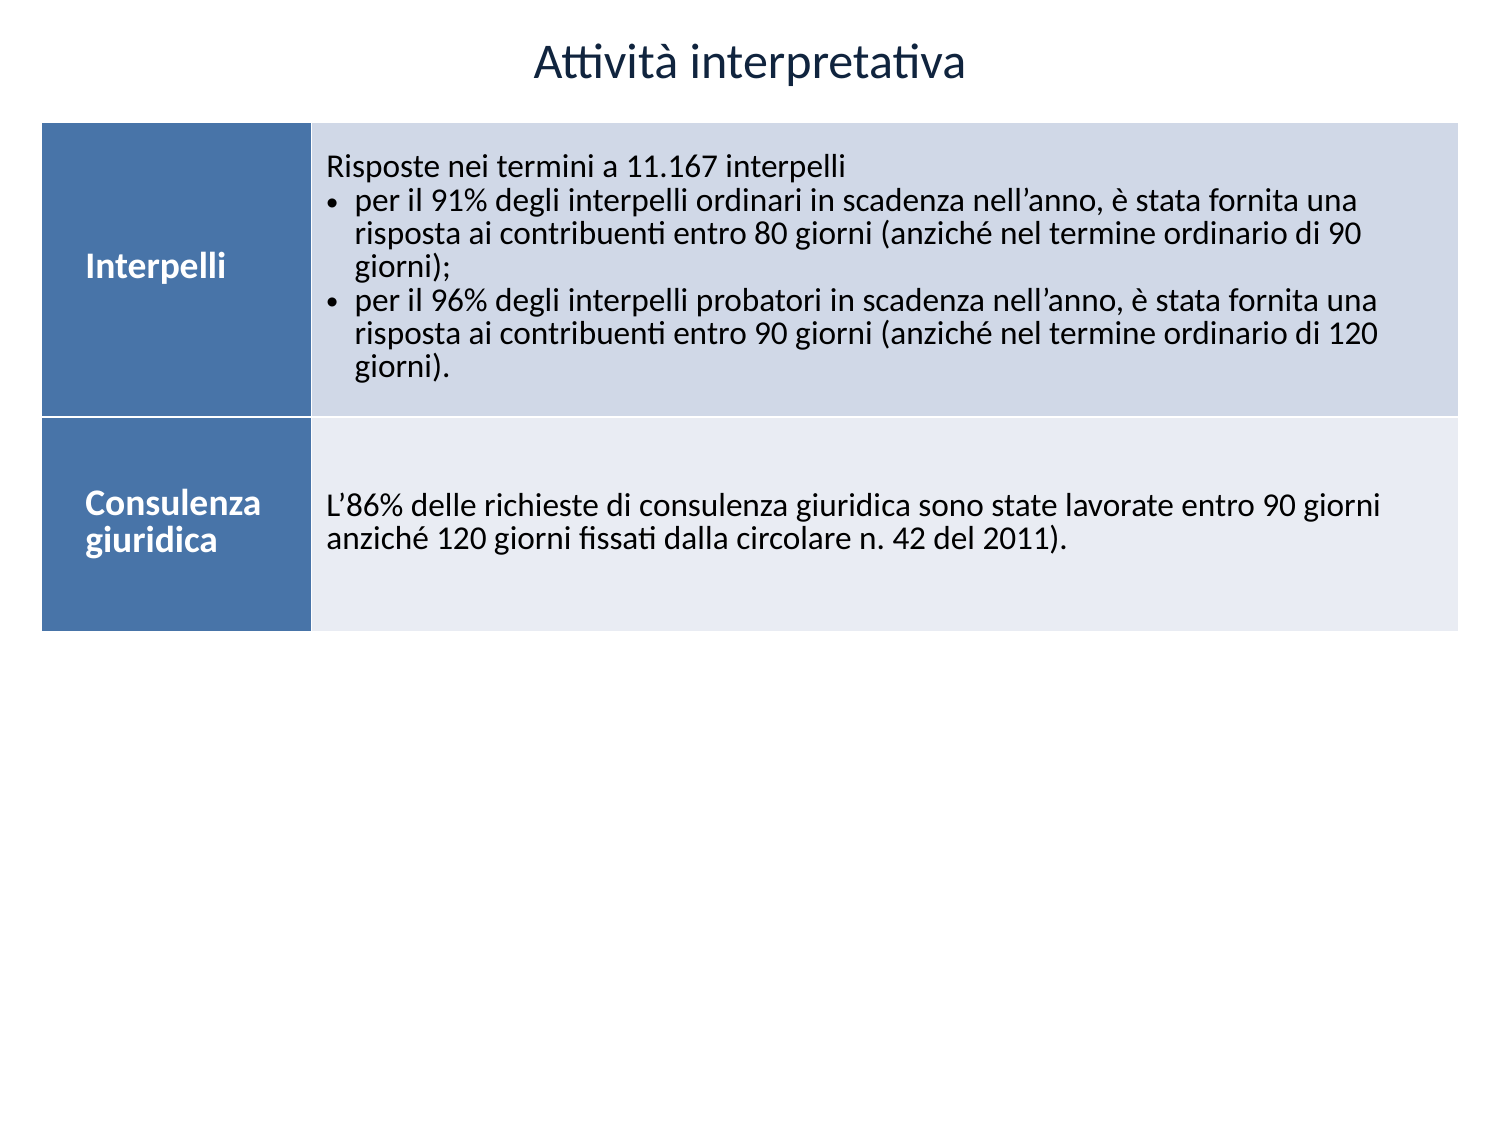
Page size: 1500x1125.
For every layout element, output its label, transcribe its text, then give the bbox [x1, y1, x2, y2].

table_header Interpelli [42, 123, 311, 416]
table_cell Consulenza giuridica [42, 418, 311, 631]
text_box Attività interpretativa [177, 20, 1323, 96]
table_header Risposte nei termini a 11.167 interpelli per il 91% degli interpelli ordinari in scadenza nell’anno, è stata fornita una risposta ai contribuenti entro 80 giorni (anziché nel termine ordinario di 90 giorni); per il 96% degli interpelli probatori in scadenza nell’anno, è stata fornita una risposta ai contribuenti entro 90 giorni (anziché nel termine ordinario di 120 giorni). [312, 123, 1458, 416]
table_cell L’86% delle richieste di consulenza giuridica sono state lavorate entro 90 giorni anziché 120 giorni fissati dalla circolare n. 42 del 2011). [312, 418, 1458, 631]
